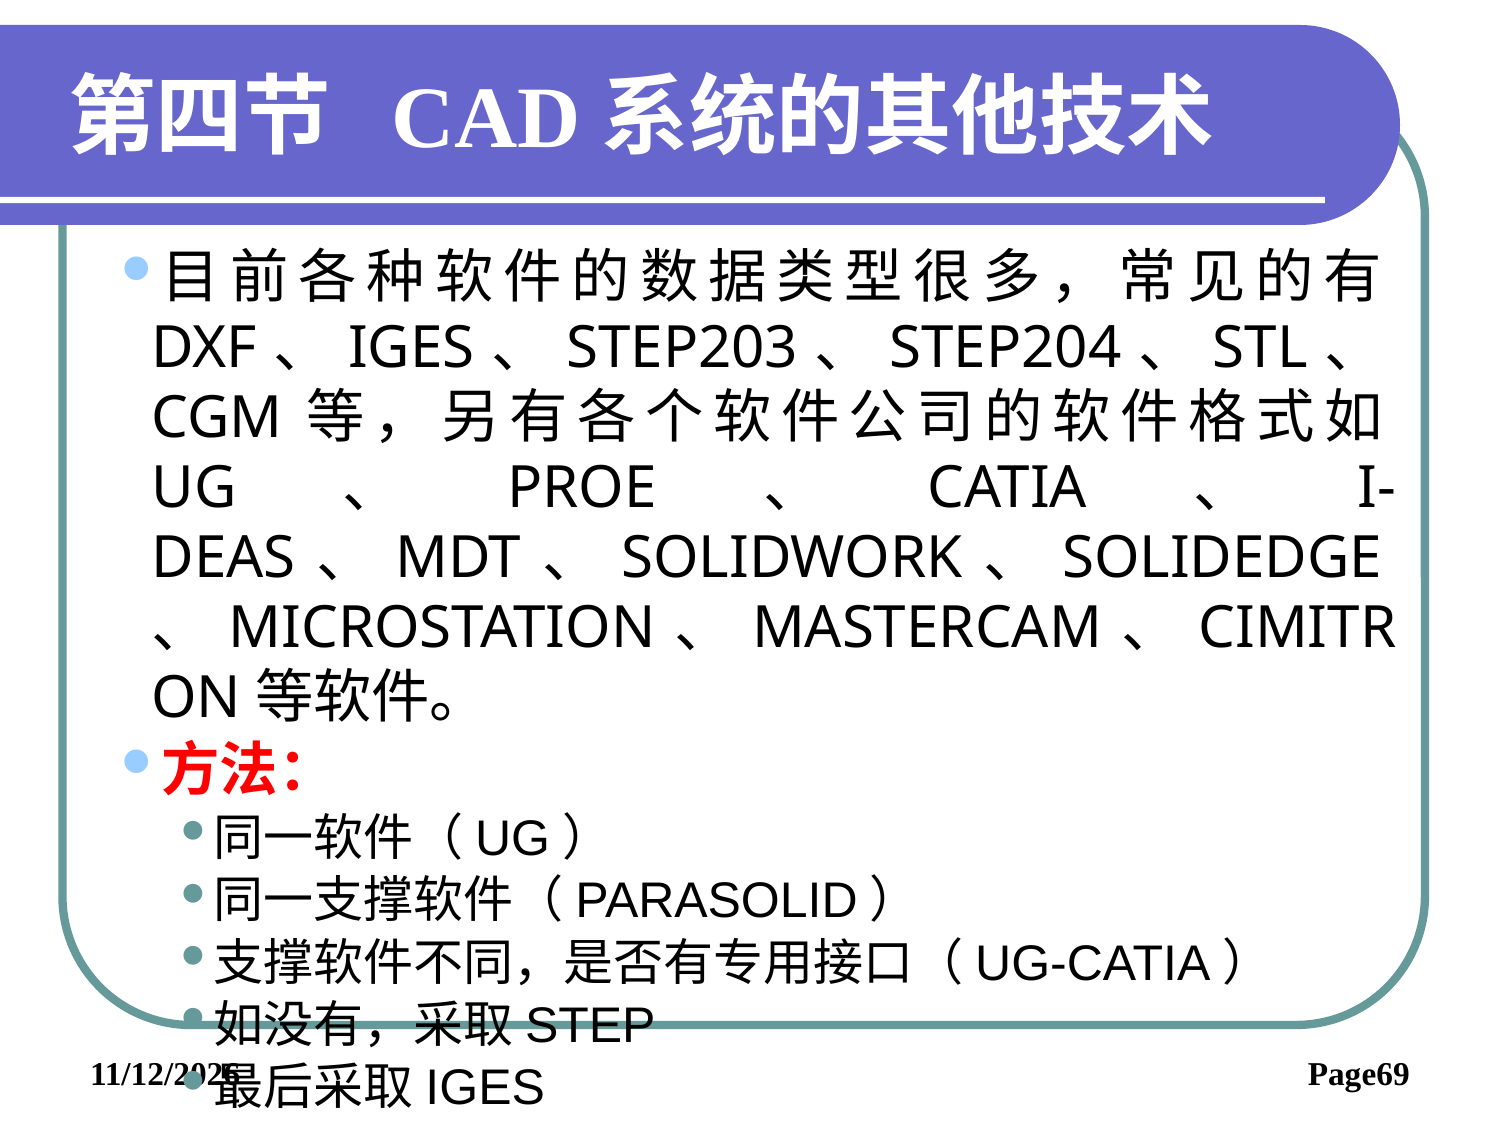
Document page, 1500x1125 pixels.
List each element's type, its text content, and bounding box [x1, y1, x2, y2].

title 第四节 CAD系统的其他技术 [53, 37, 1347, 188]
list 目前各种软件的数据类型很多，常见的有DXF、IGES、STEP203、STEP204、STL、CGM等，另有各个软件公司的软件格式如UG、PROE、CATIA、I-DEAS、MDT、SOLIDWORK、SOLIDEDGE、MICROSTATION、MASTERCAM、CIMITRON等软件。 方法： 同一软件（UG） 同一支撑软件（PARASOLID） 支撑软件不同，是否有专用接口（UG-CATIA） 如没有，采取STEP 最后采取IGES [76, 231, 1412, 1024]
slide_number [75, 1046, 425, 1100]
slide_number Page69 [1074, 1046, 1425, 1100]
